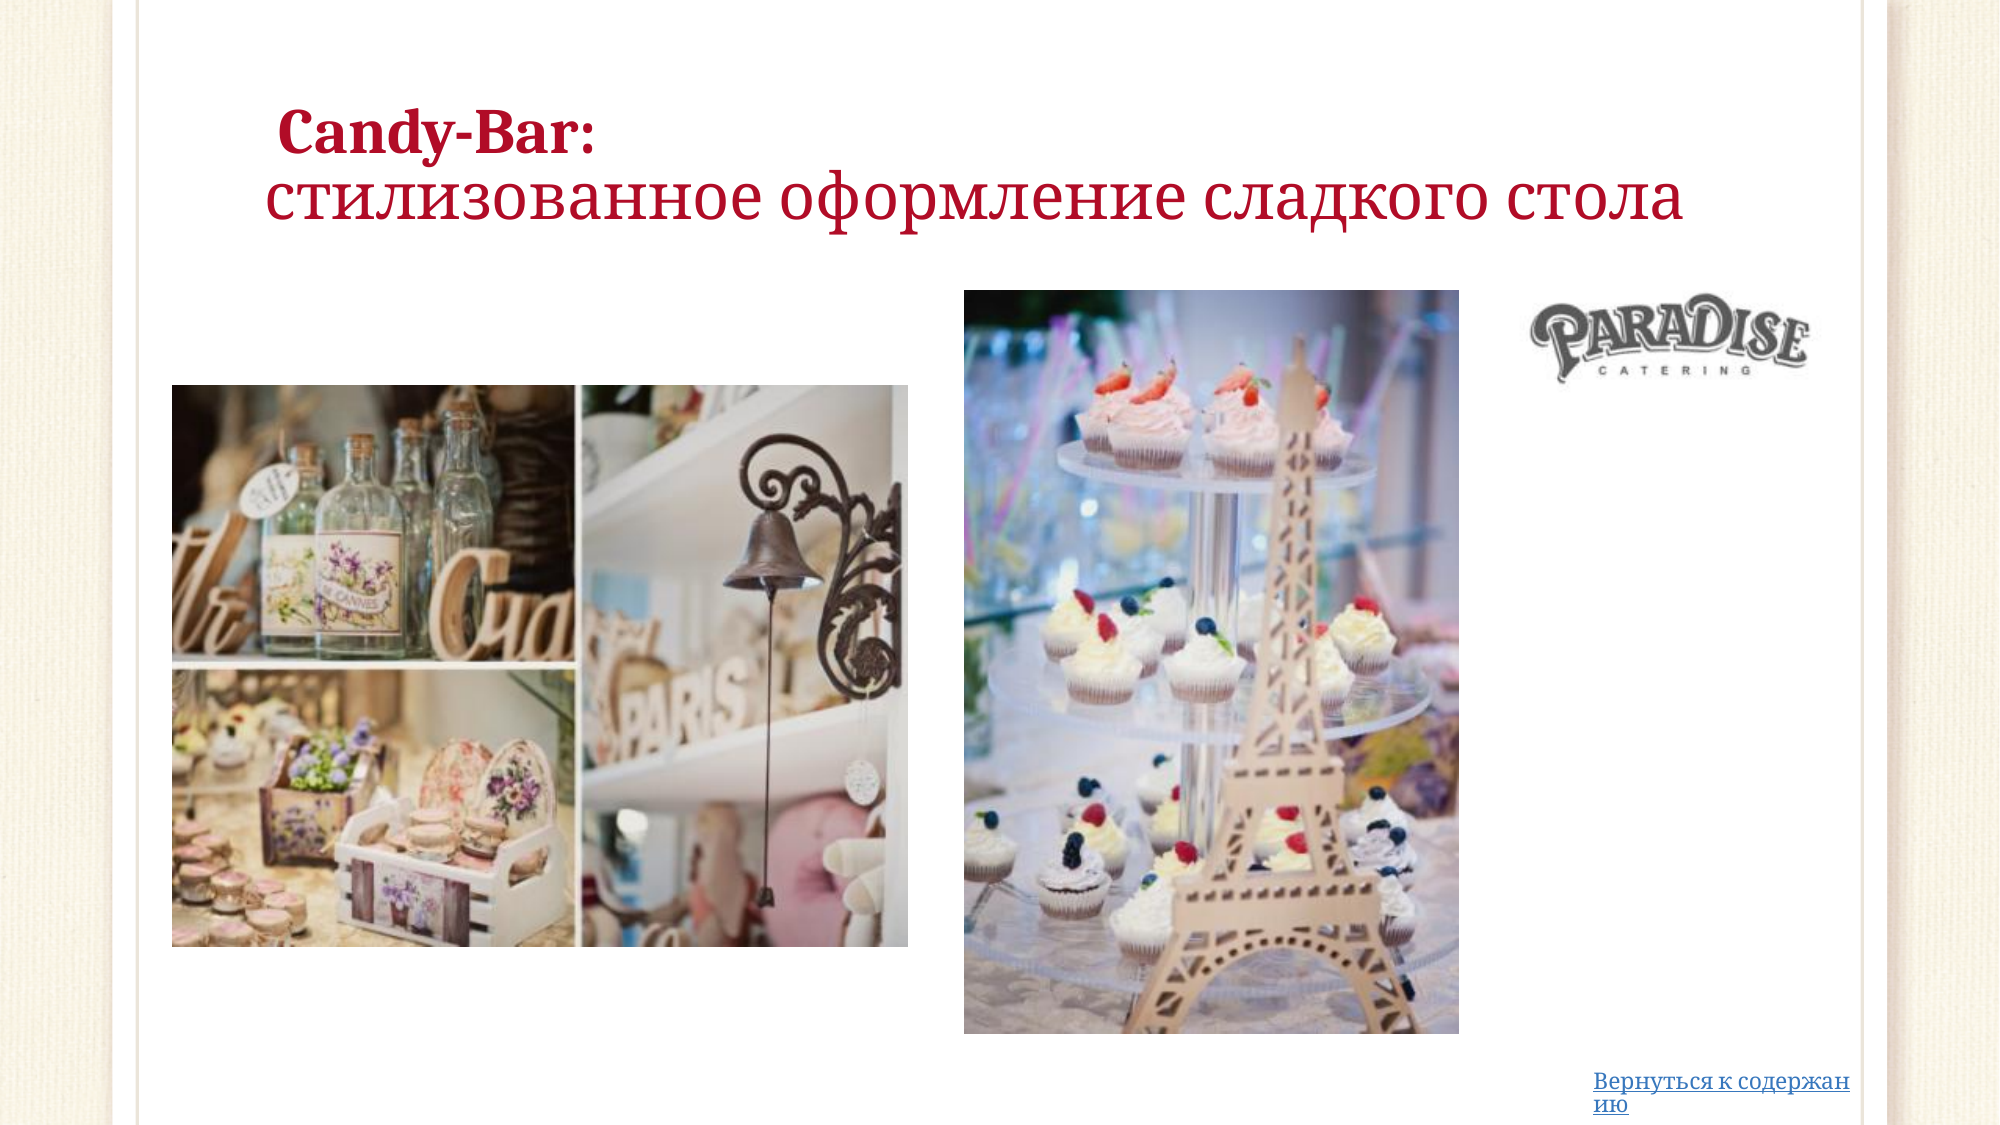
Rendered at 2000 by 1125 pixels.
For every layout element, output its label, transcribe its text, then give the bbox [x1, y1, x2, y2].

title Candy-Bar: стилизованное оформление сладкого стола [249, 52, 1750, 240]
picture [1888, 0, 2000, 1125]
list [964, 290, 1459, 1034]
text_box Вернуться к содержанию [1578, 1058, 1875, 1102]
picture [1495, 278, 1848, 405]
picture [0, 0, 112, 1125]
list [172, 385, 908, 947]
